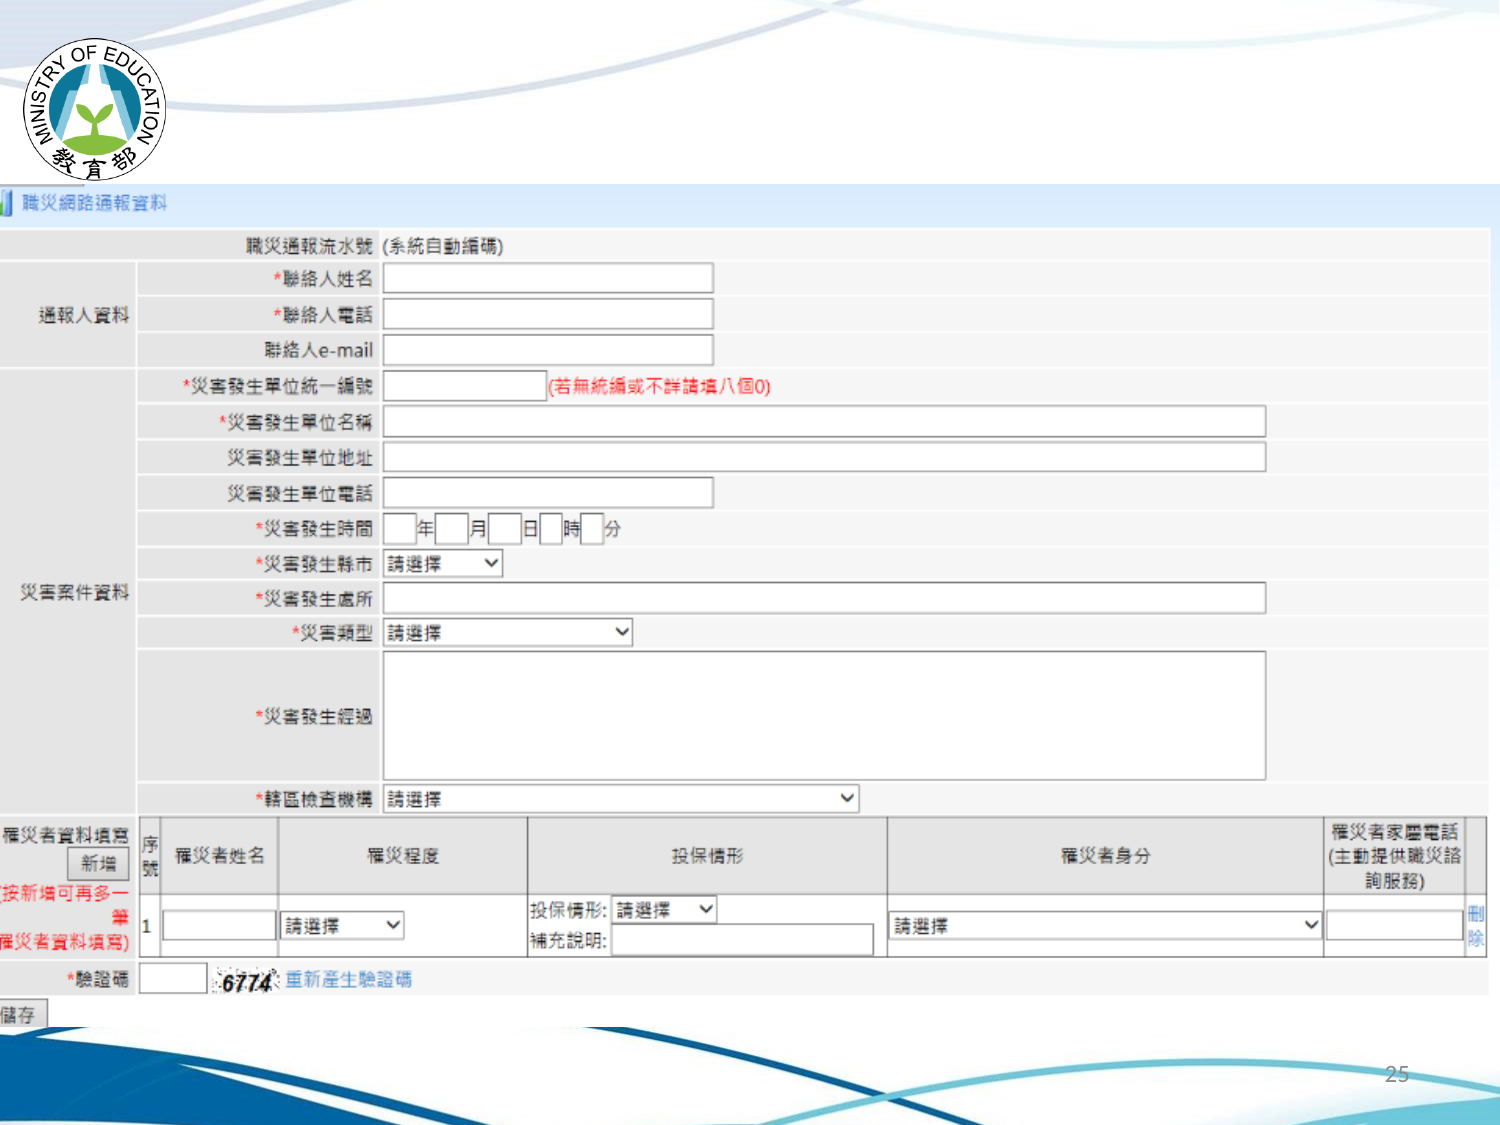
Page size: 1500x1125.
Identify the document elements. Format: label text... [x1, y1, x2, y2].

picture [0, 184, 1500, 1125]
picture [0, 0, 1499, 182]
slide_number 25 [1074, 1042, 1425, 1103]
